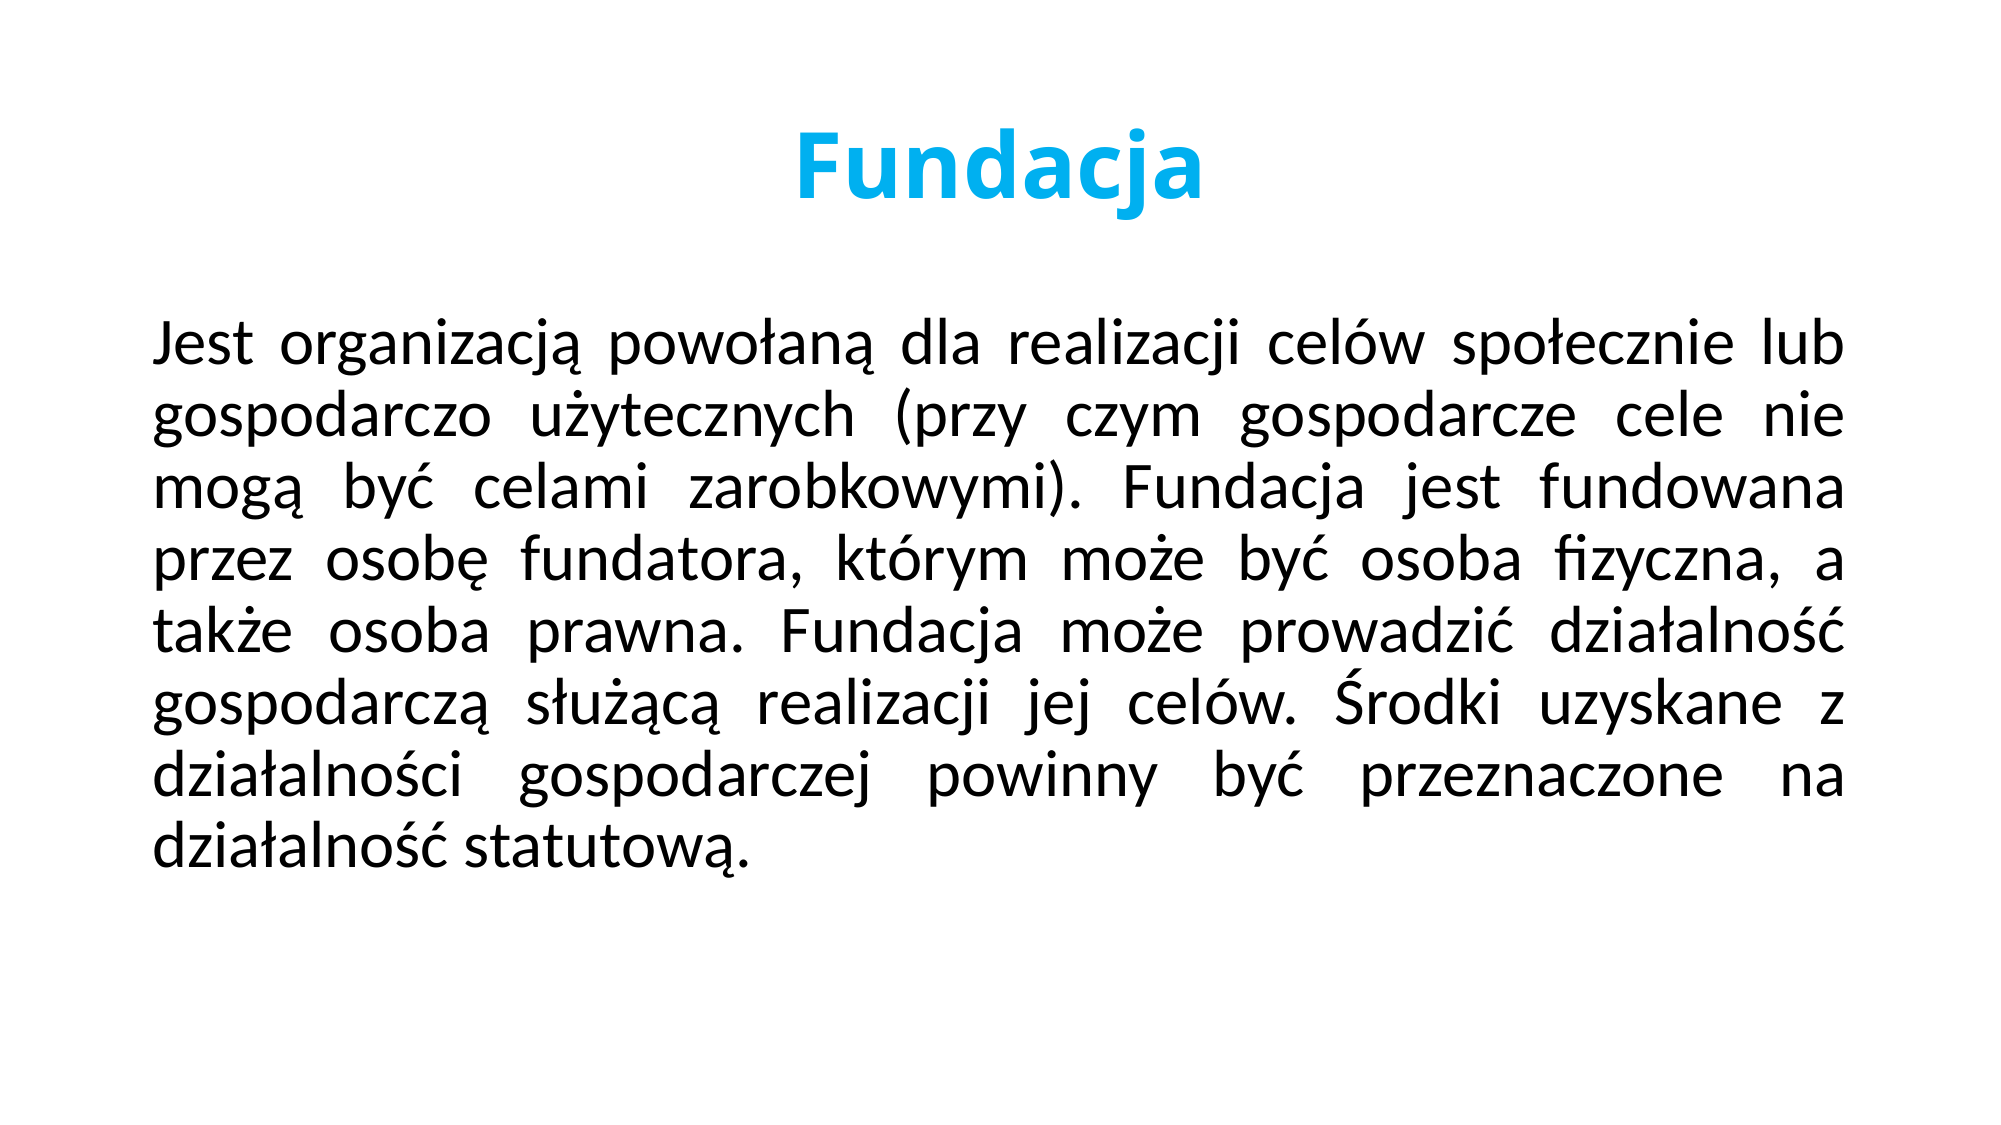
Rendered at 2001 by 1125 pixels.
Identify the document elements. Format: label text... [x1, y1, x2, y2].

title Fundacja [137, 59, 1863, 278]
list Jest organizacją powołaną dla realizacji celów społecznie lub gospodarczo użytecznych (przy czym gospodarcze cele nie mogą być celami zarobkowymi). Fundacja jest fundowana przez osobę fundatora, którym może być osoba fizyczna, a także osoba prawna. Fundacja może prowadzić działalność gospodarczą służącą realizacji jej celów. Środki uzyskane z działalności gospodarczej powinny być przeznaczone na działalność statutową. [137, 299, 1863, 1014]
